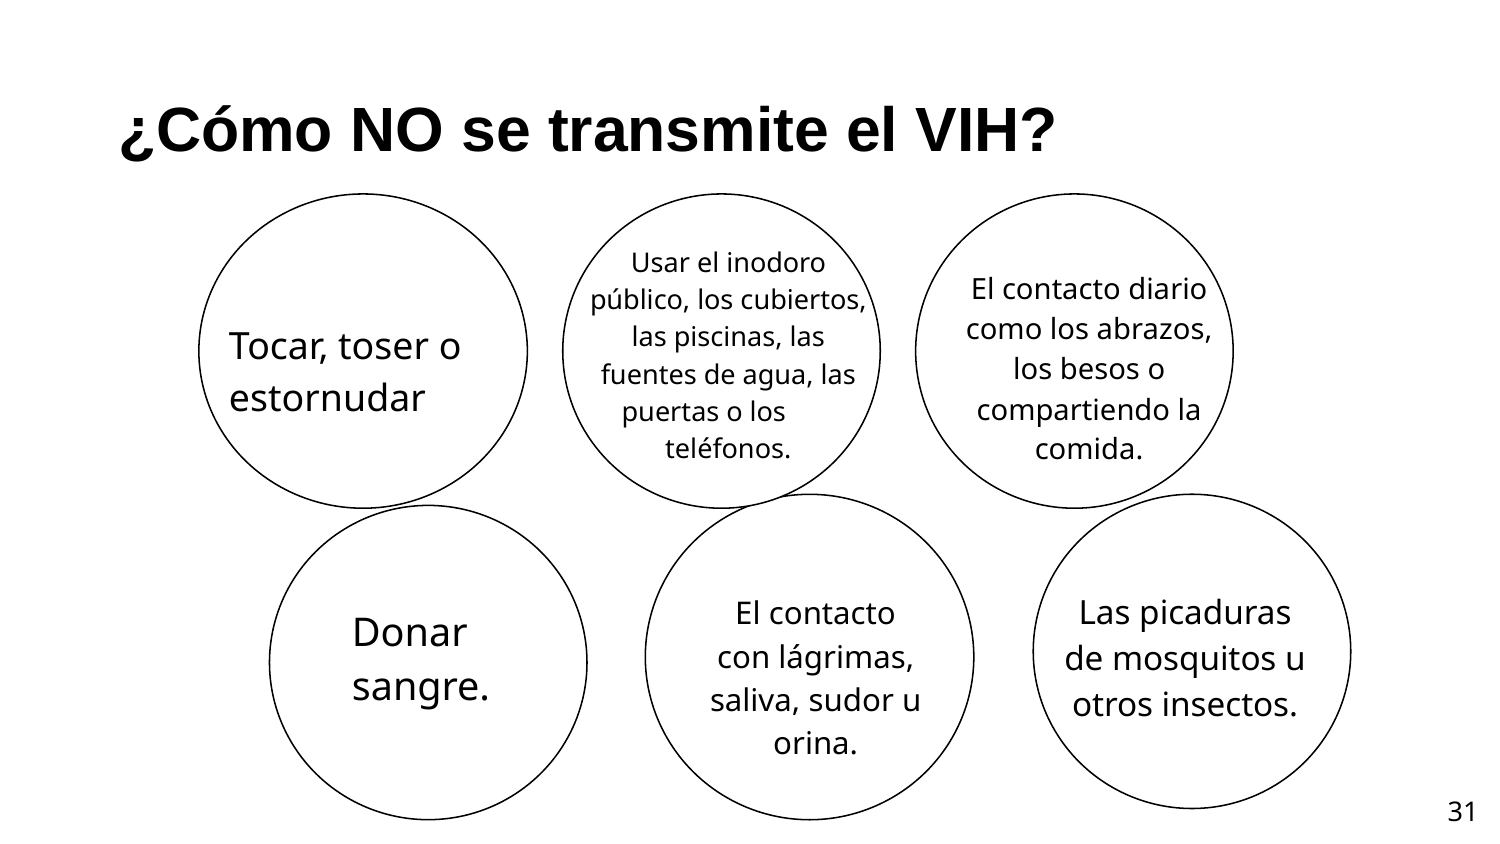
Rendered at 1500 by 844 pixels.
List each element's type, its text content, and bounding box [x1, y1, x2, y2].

text_box [952, 193, 1196, 250]
text_box [626, 193, 817, 225]
text_box [630, 480, 813, 509]
text_box Usar el inodoro público, los cubiertos, las piscinas, las fuentes de agua, las puertas o los teléfonos. [569, 225, 887, 480]
text_box El contacto con lágrimas, saliva, sudor u orina. [619, 573, 937, 776]
text_box Las picaduras de mosquitos u otros insectos. [969, 570, 1326, 738]
text_box [269, 505, 588, 820]
text_box Tocar, toser o estornudar [213, 300, 513, 434]
text_box [1056, 494, 1351, 736]
text_box [1059, 738, 1325, 809]
title ¿Cómo NO se transmite el VIH? [118, 88, 1168, 156]
text_box El contacto diario como los abrazos, los besos o compartiendo la comida. [871, 250, 1233, 481]
text_box [562, 307, 569, 395]
text_box [198, 193, 528, 416]
text_box [668, 494, 969, 760]
text_box [985, 481, 1164, 509]
slide_number ‹#› [1403, 779, 1494, 844]
text_box [223, 434, 503, 509]
text_box Donar sangre. [336, 584, 543, 724]
text_box [697, 776, 922, 820]
